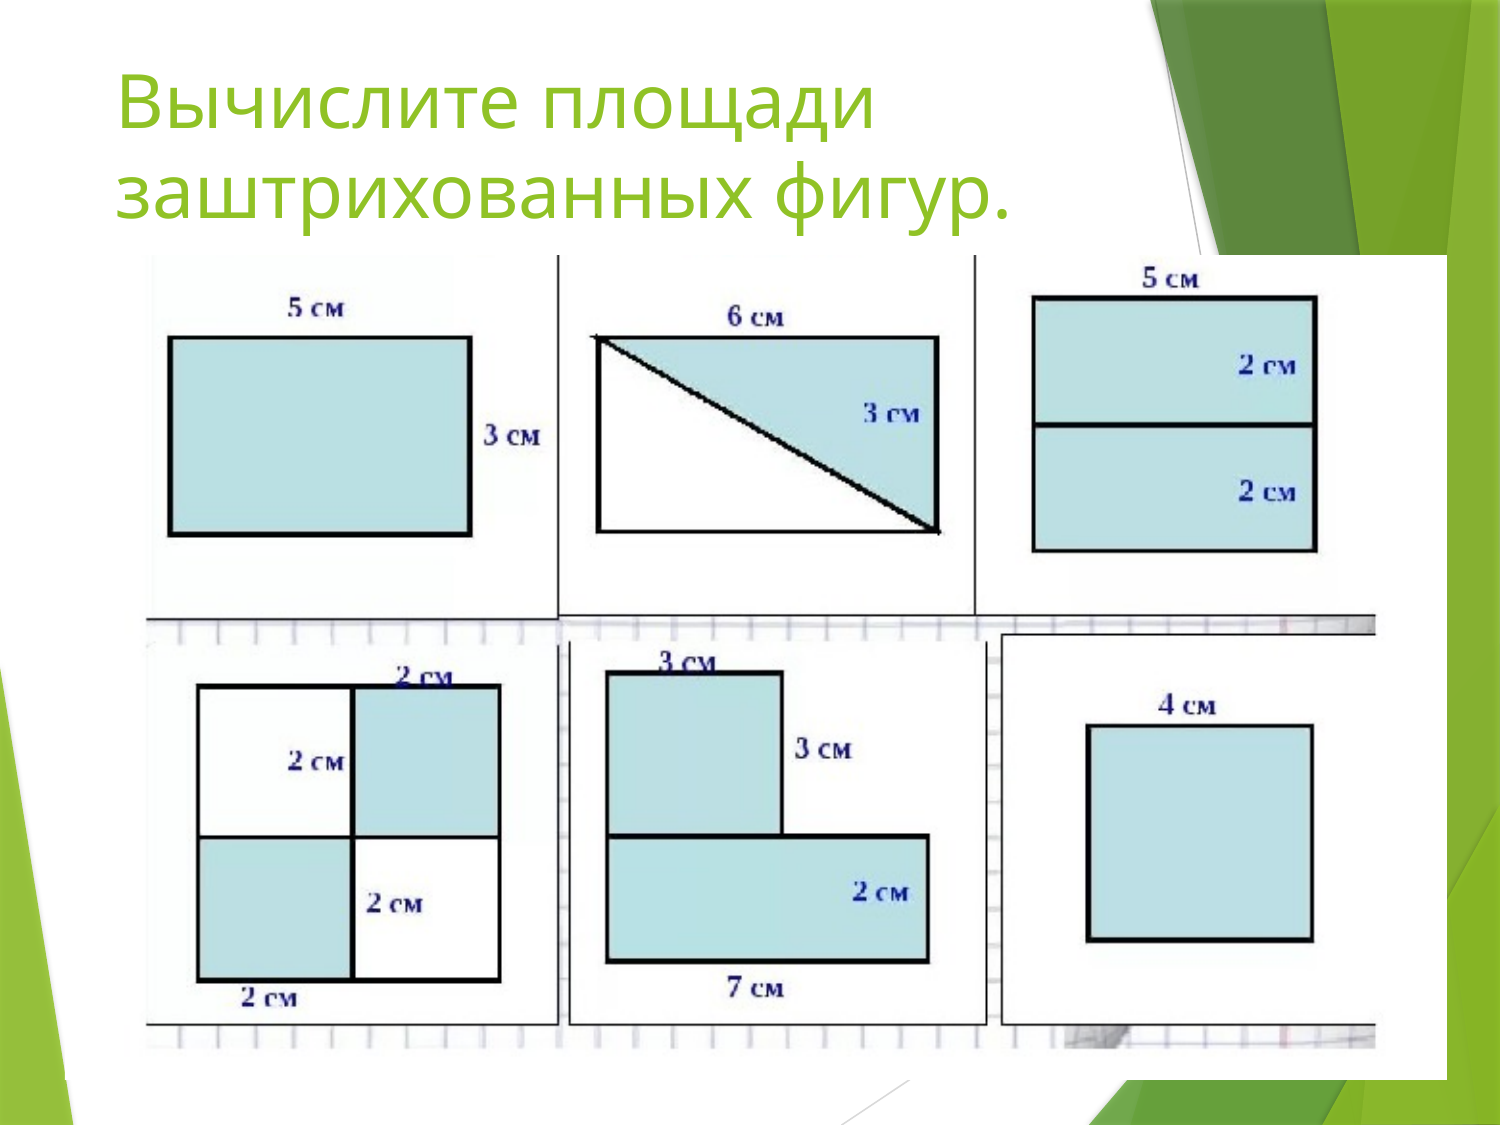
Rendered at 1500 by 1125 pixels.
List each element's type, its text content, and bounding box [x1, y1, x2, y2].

title Вычислите площади заштрихованных фигур. [100, 45, 1271, 254]
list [64, 254, 1448, 1080]
